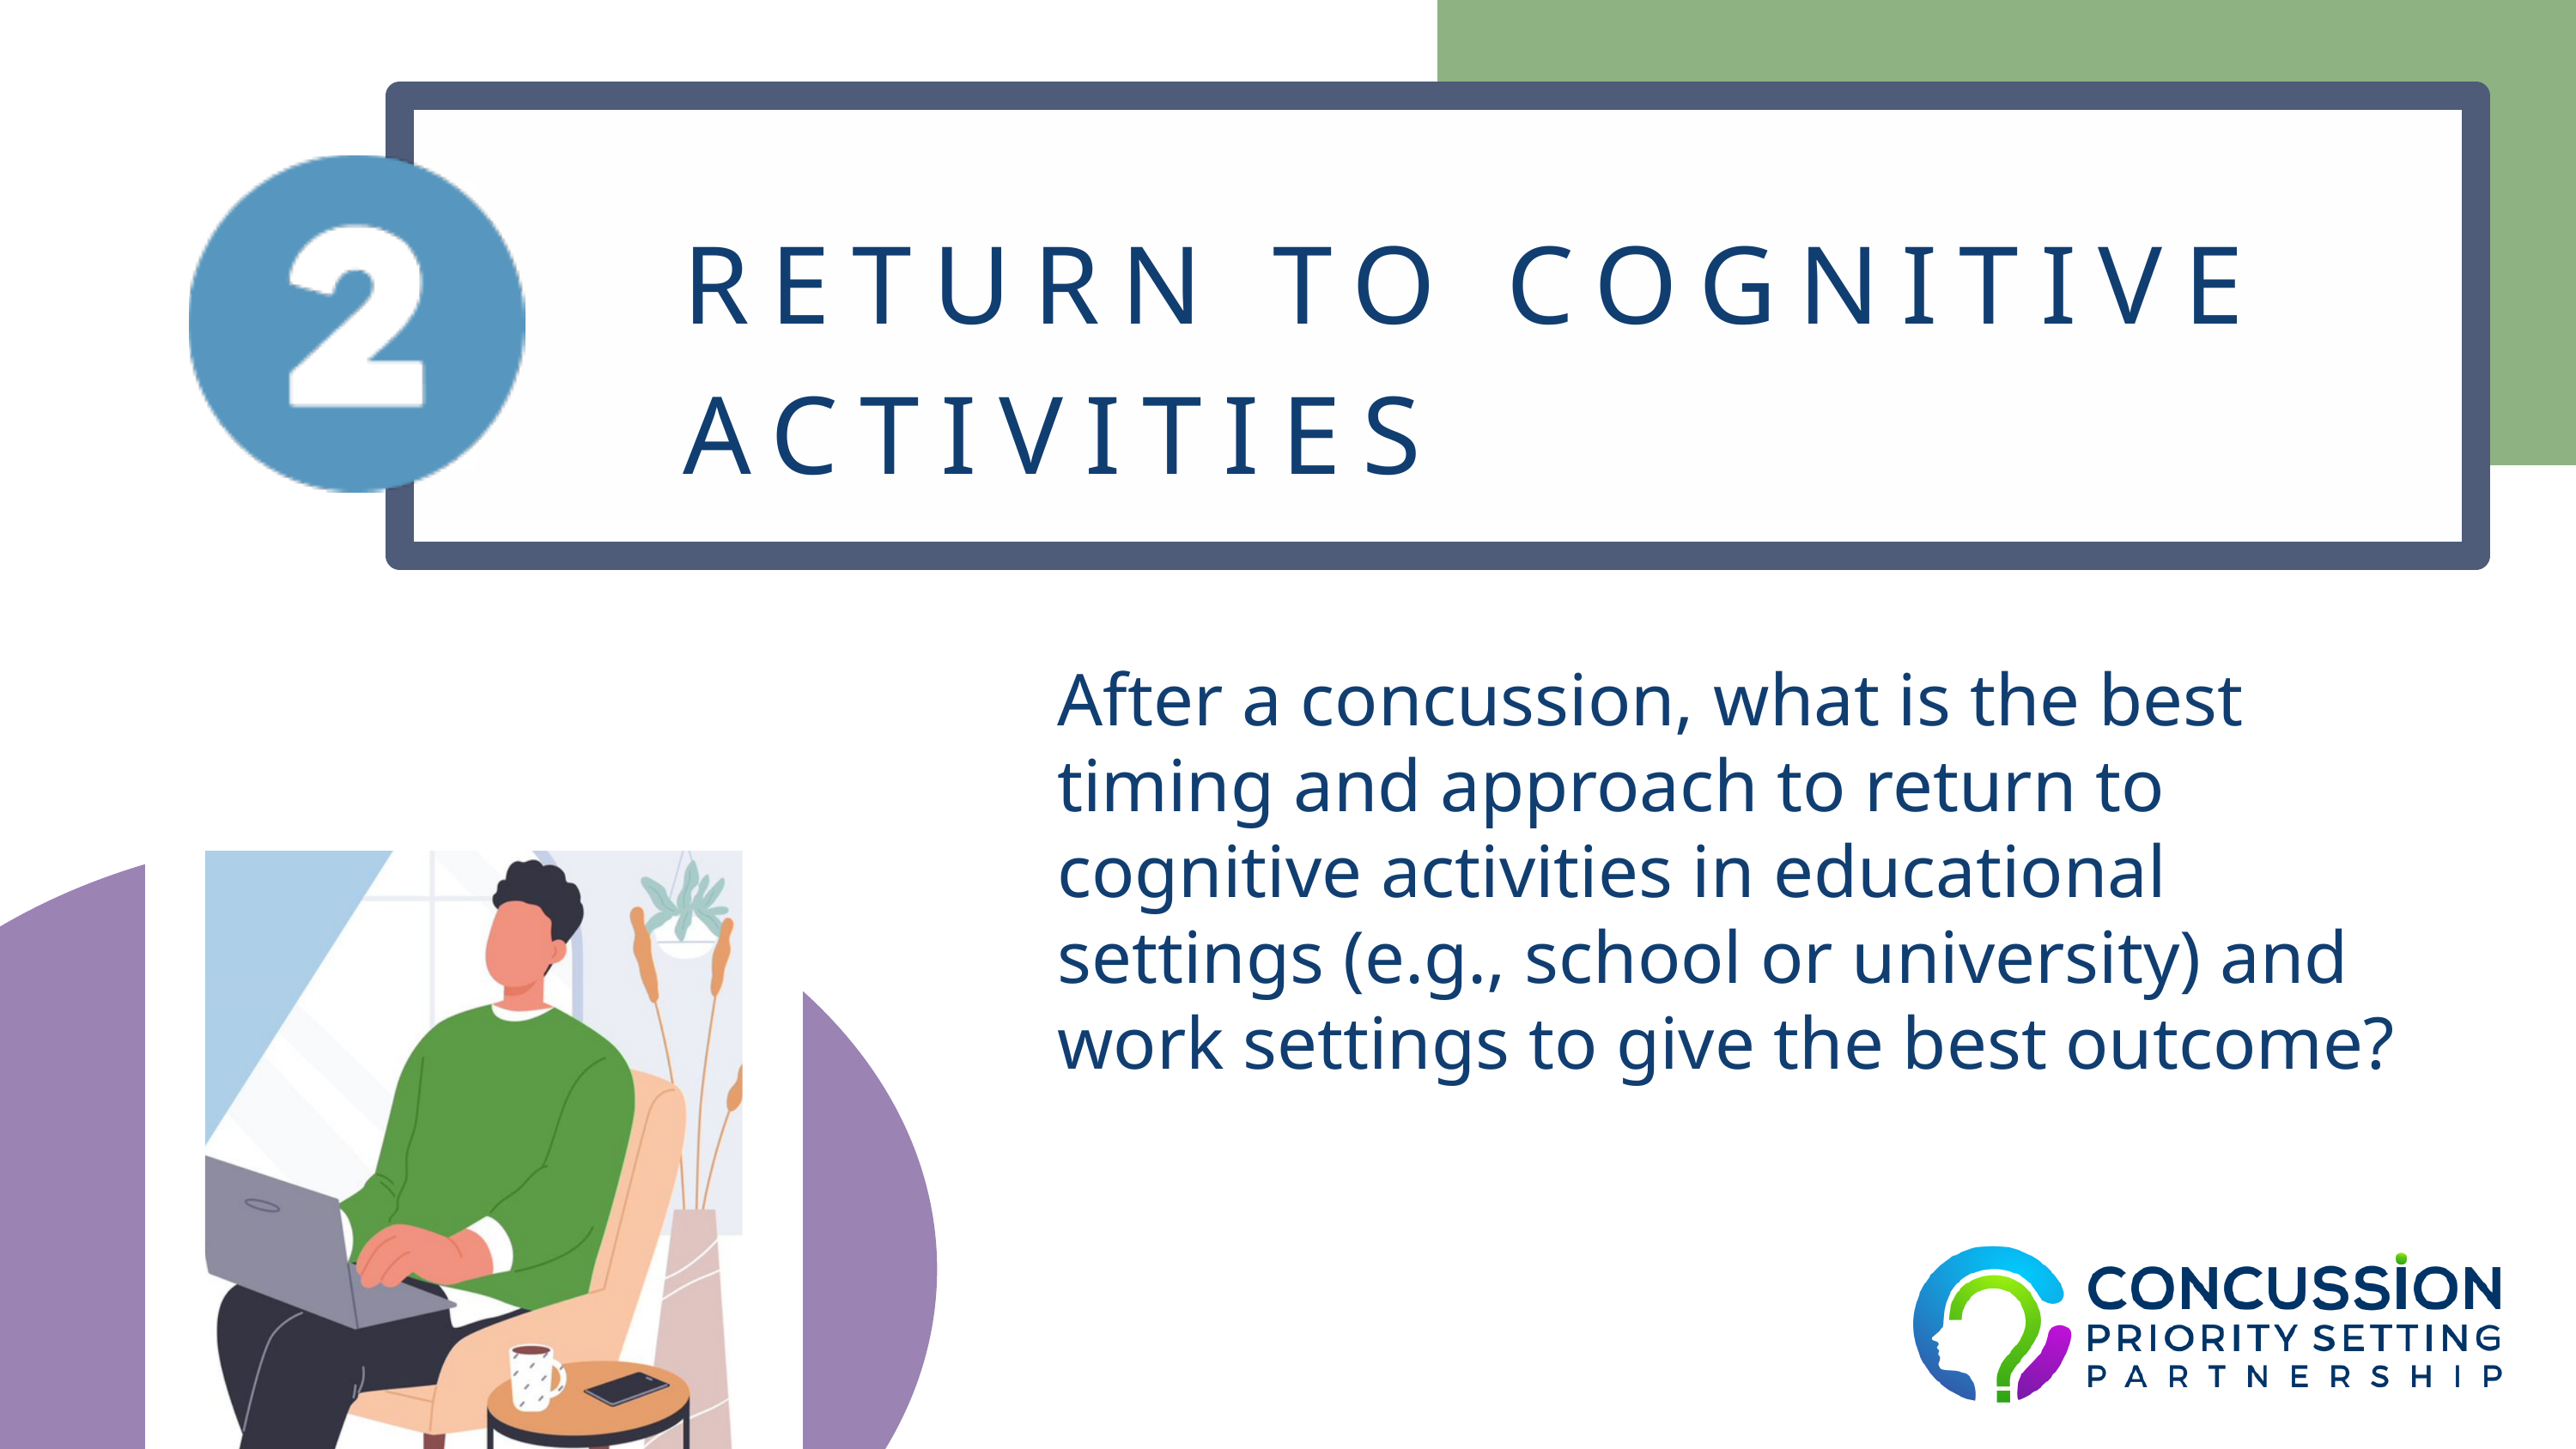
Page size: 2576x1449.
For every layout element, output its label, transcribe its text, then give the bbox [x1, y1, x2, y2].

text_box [188, 155, 526, 493]
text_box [144, 831, 803, 1449]
picture [1899, 1228, 2518, 1419]
text_box After a concussion, what is the best timing and approach to return to cognitive activities in educational settings (e.g., school or university) and work settings to give the best outcome? [1057, 654, 2432, 1084]
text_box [399, 95, 2476, 556]
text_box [0, 833, 142, 1449]
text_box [1437, 0, 2576, 466]
picture [204, 850, 743, 1449]
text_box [805, 833, 938, 1449]
